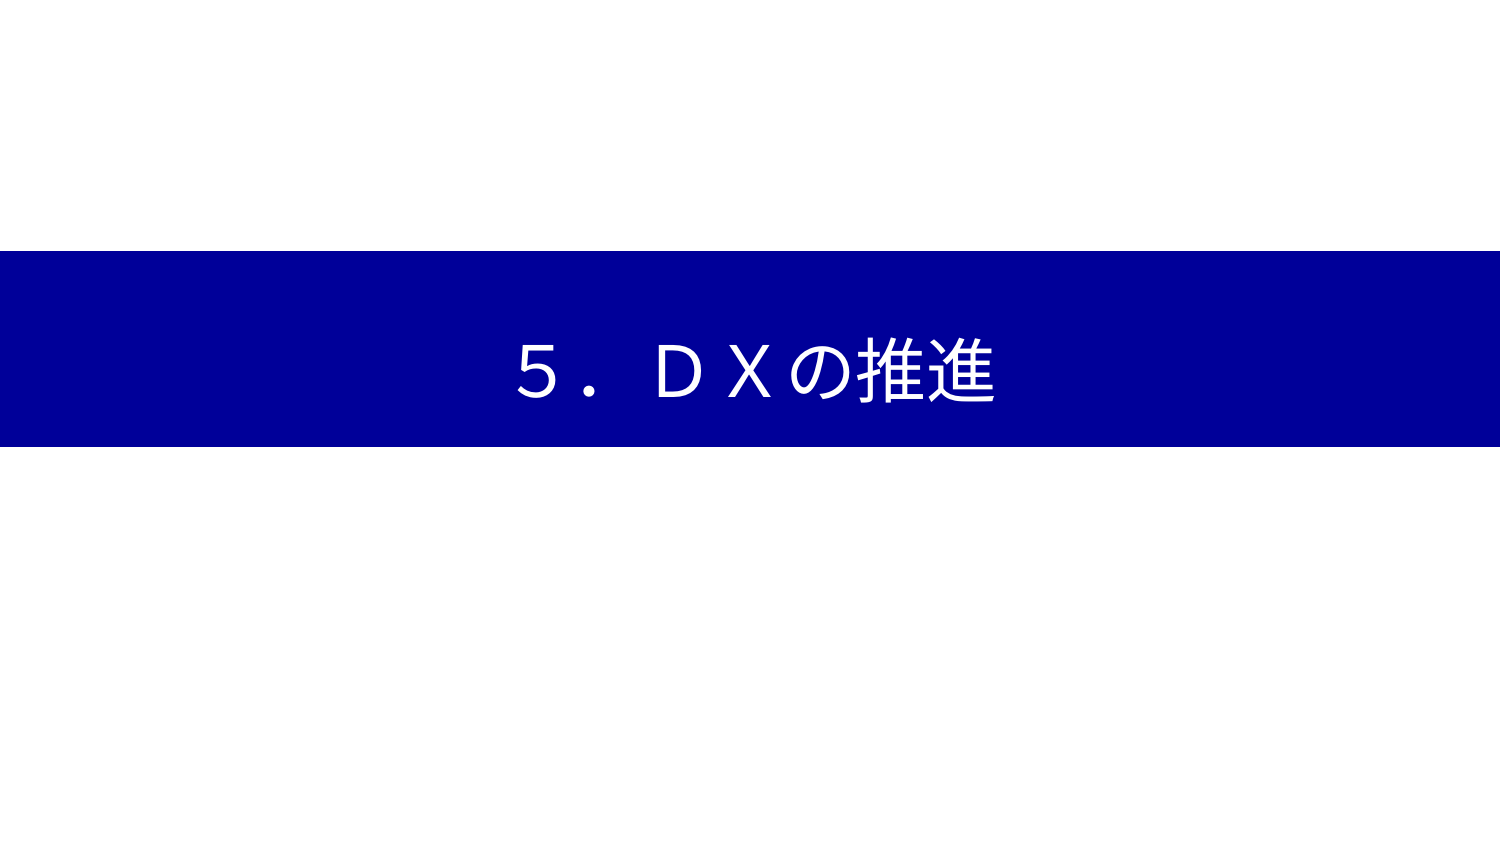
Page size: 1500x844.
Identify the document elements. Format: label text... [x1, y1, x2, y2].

text_box ５．ＤＸの推進 [23, 277, 1477, 418]
text_box [0, 251, 1500, 447]
